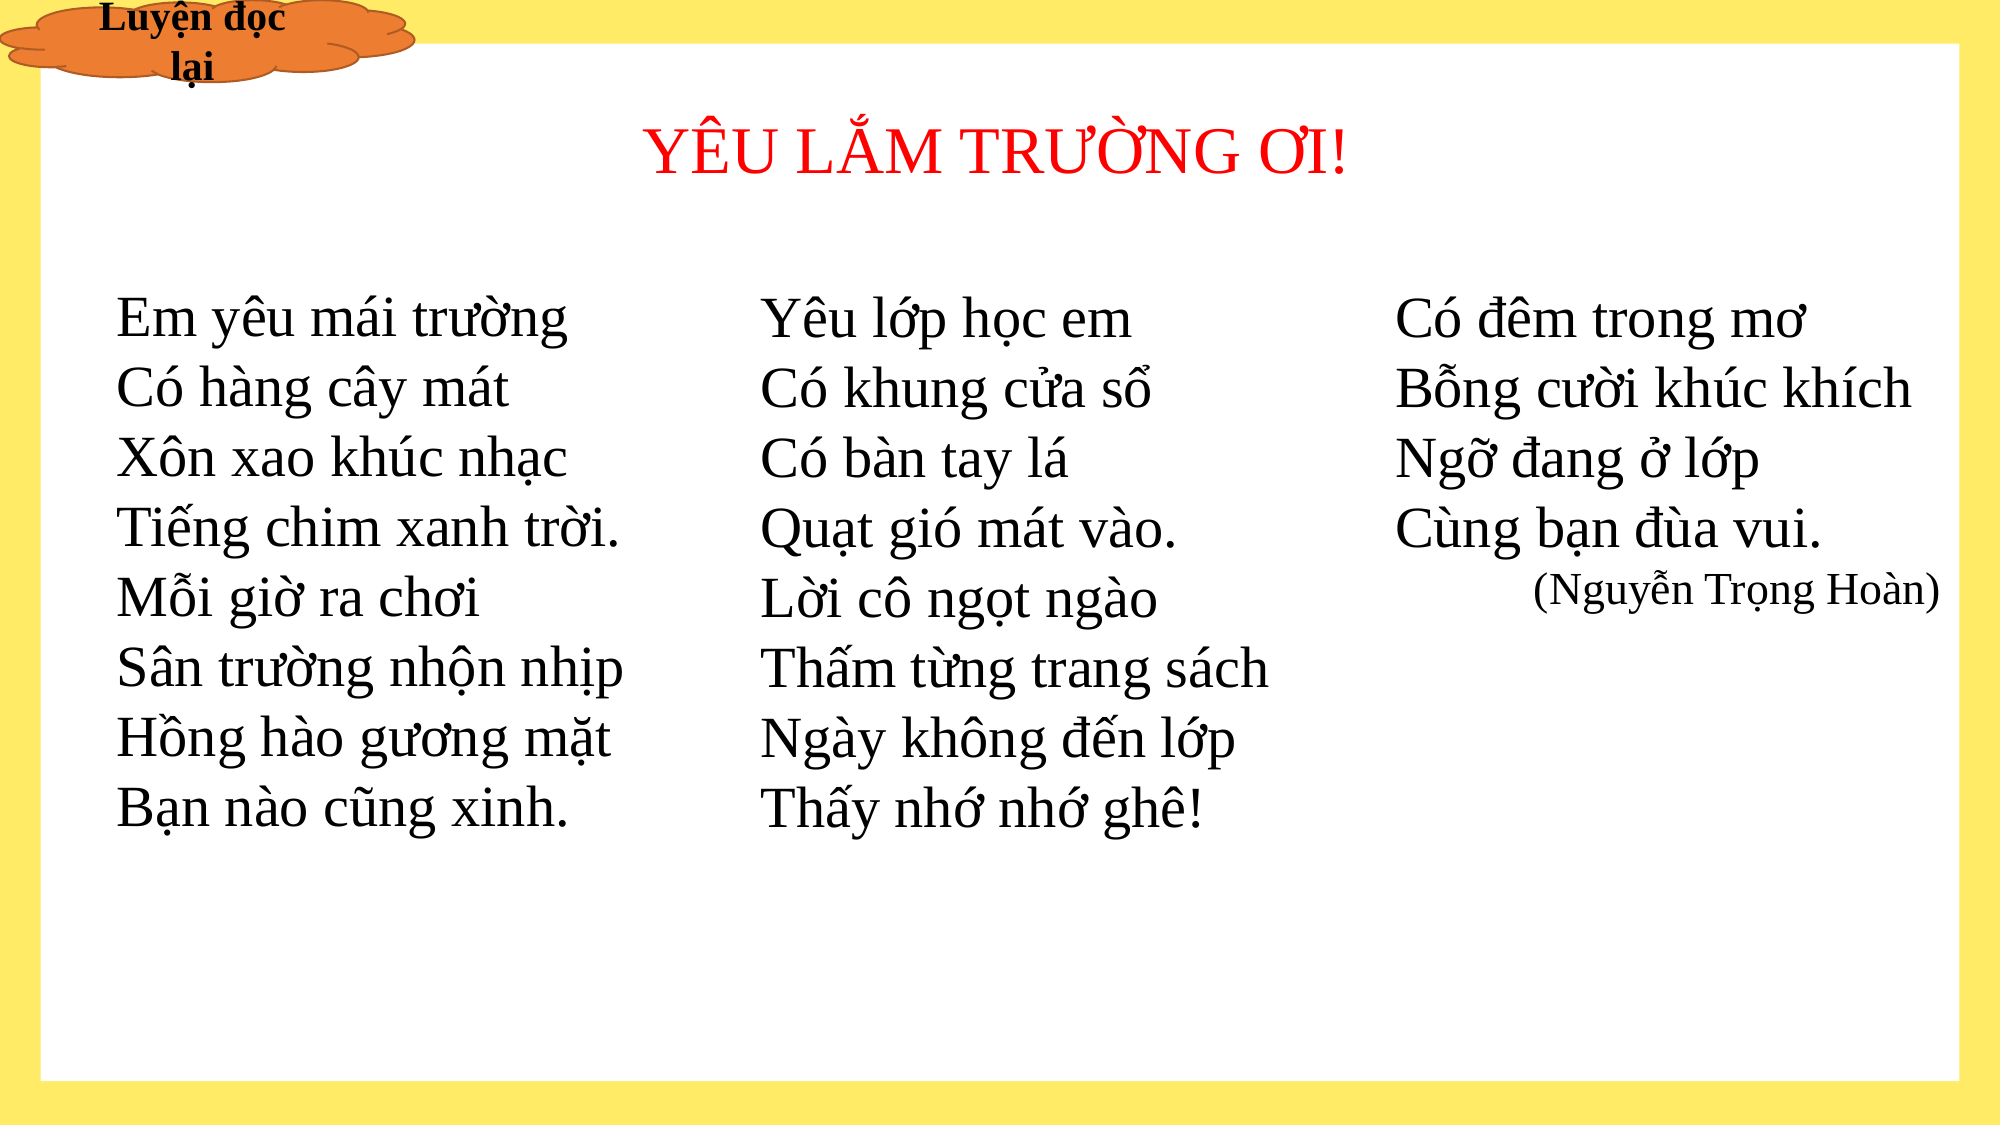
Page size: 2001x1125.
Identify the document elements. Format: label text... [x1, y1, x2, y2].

text_box YÊU LẮM TRƯỜNG ƠI! [38, 99, 1955, 195]
text_box Em yêu mái trường Có hàng cây mát Xôn xao khúc nhạc Tiếng chim xanh trời. Mỗi giờ ra chơi Sân trường nhộn nhịp Hồng hào gương mặt Bạn nào cũng xinh. [101, 271, 678, 846]
text_box Yêu lớp học em Có khung cửa sổ Có bàn tay lá Quạt gió mát vào. Lời cô ngọt ngào Thấm từng trang sách Ngày không đến lớp Thấy nhớ nhớ ghê! [745, 272, 1322, 847]
text_box Luyện đọc lại [0, 0, 416, 84]
text_box Có đêm trong mơ Bỗng cười khúc khích Ngỡ đang ở lớp Cùng bạn đùa vui. (Nguyễn Trọng Hoàn) [1380, 271, 1957, 622]
